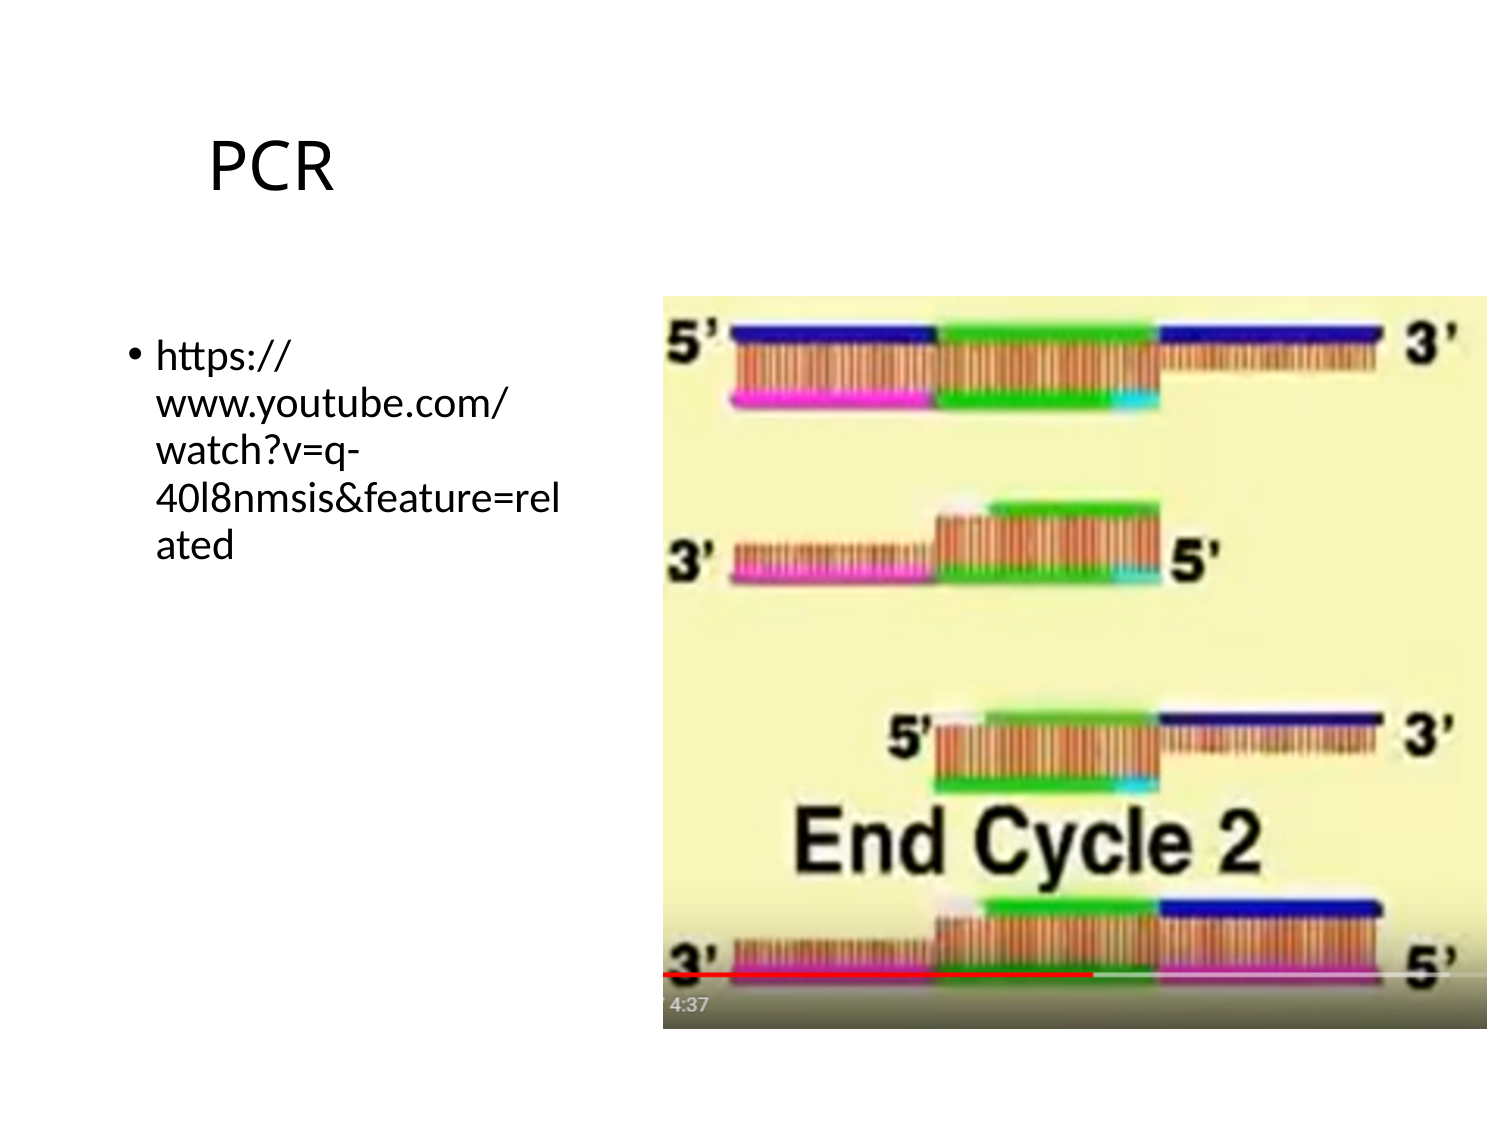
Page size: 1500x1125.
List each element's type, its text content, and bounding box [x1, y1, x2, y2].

list https://www.youtube.com/watch?v=q-40l8nmsis&feature=related [112, 324, 588, 1000]
title PCR [192, 75, 1468, 263]
picture [663, 296, 1487, 1029]
